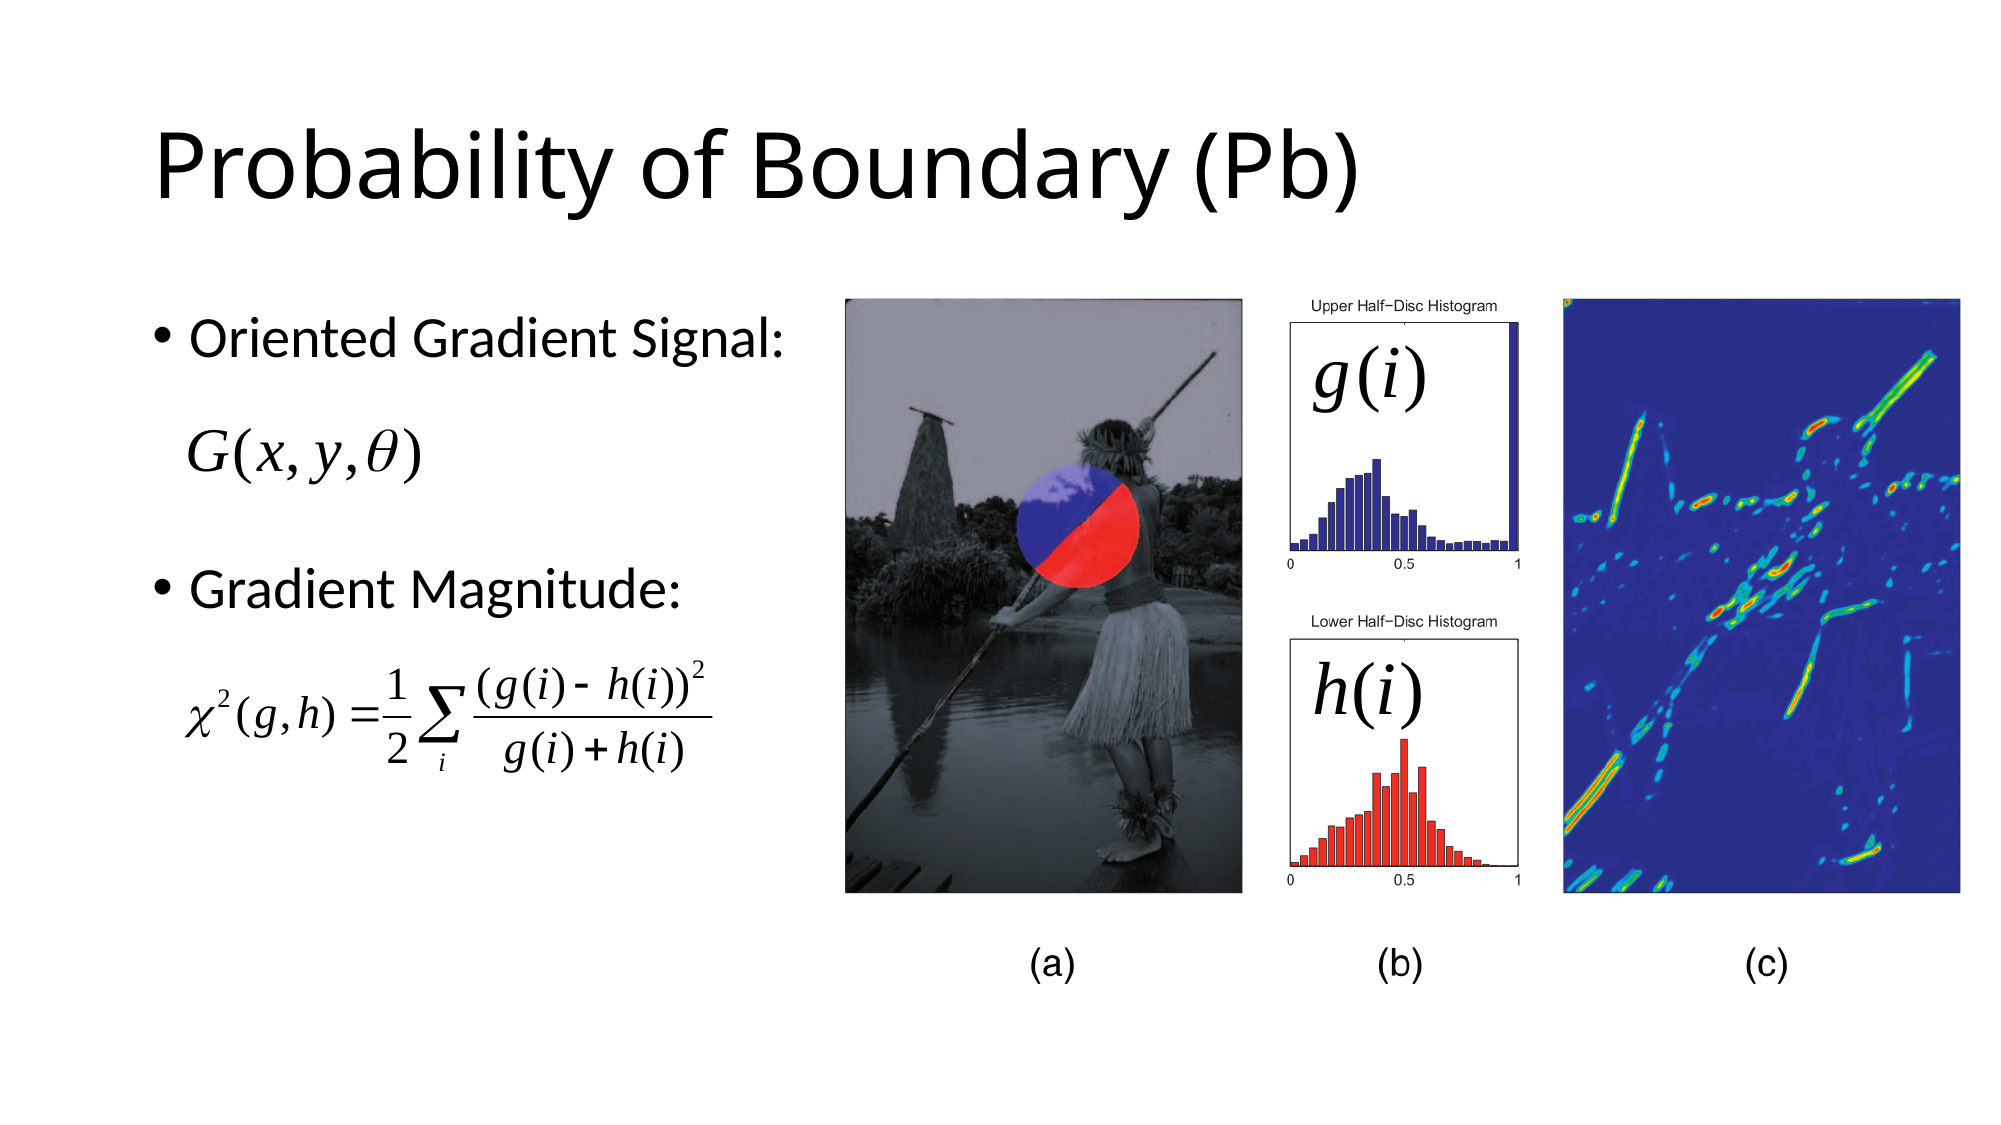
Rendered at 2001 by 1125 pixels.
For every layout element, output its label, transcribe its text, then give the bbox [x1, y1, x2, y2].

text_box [177, 647, 721, 782]
title Probability of Boundary (Pb) [137, 59, 1863, 278]
picture [816, 277, 2000, 1014]
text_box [1298, 328, 1442, 429]
list Oriented Gradient Signal: Gradient Magnitude: [137, 299, 816, 1014]
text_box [177, 414, 432, 497]
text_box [1300, 645, 1439, 746]
